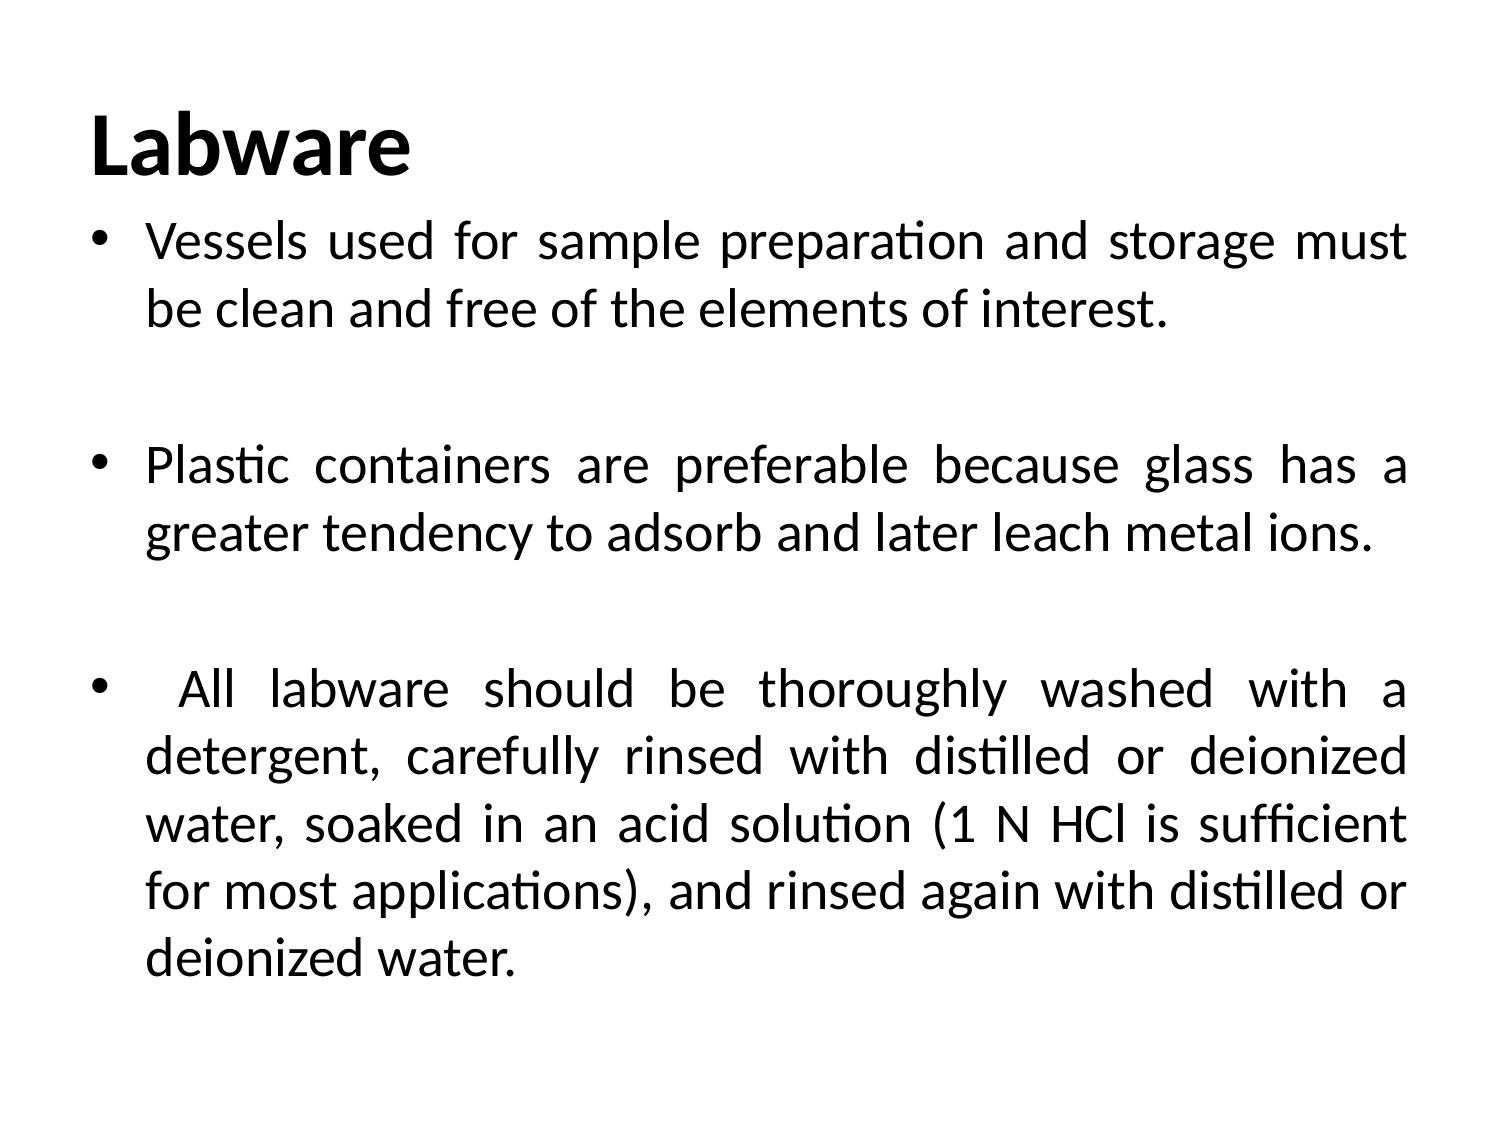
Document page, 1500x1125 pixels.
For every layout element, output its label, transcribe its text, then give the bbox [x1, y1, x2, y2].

list Vessels used for sample preparation and storage must be clean and free of the elements of interest. Plastic containers are preferable because glass has a greater tendency to adsorb and later leach metal ions. All labware should be thoroughly washed with a detergent, carefully rinsed with distilled or deionized water, soaked in an acid solution (1 N HCl is sufﬁcient for most applications), and rinsed again with distilled or deionized water. [75, 196, 1425, 1005]
title Labware [75, 45, 1425, 196]
